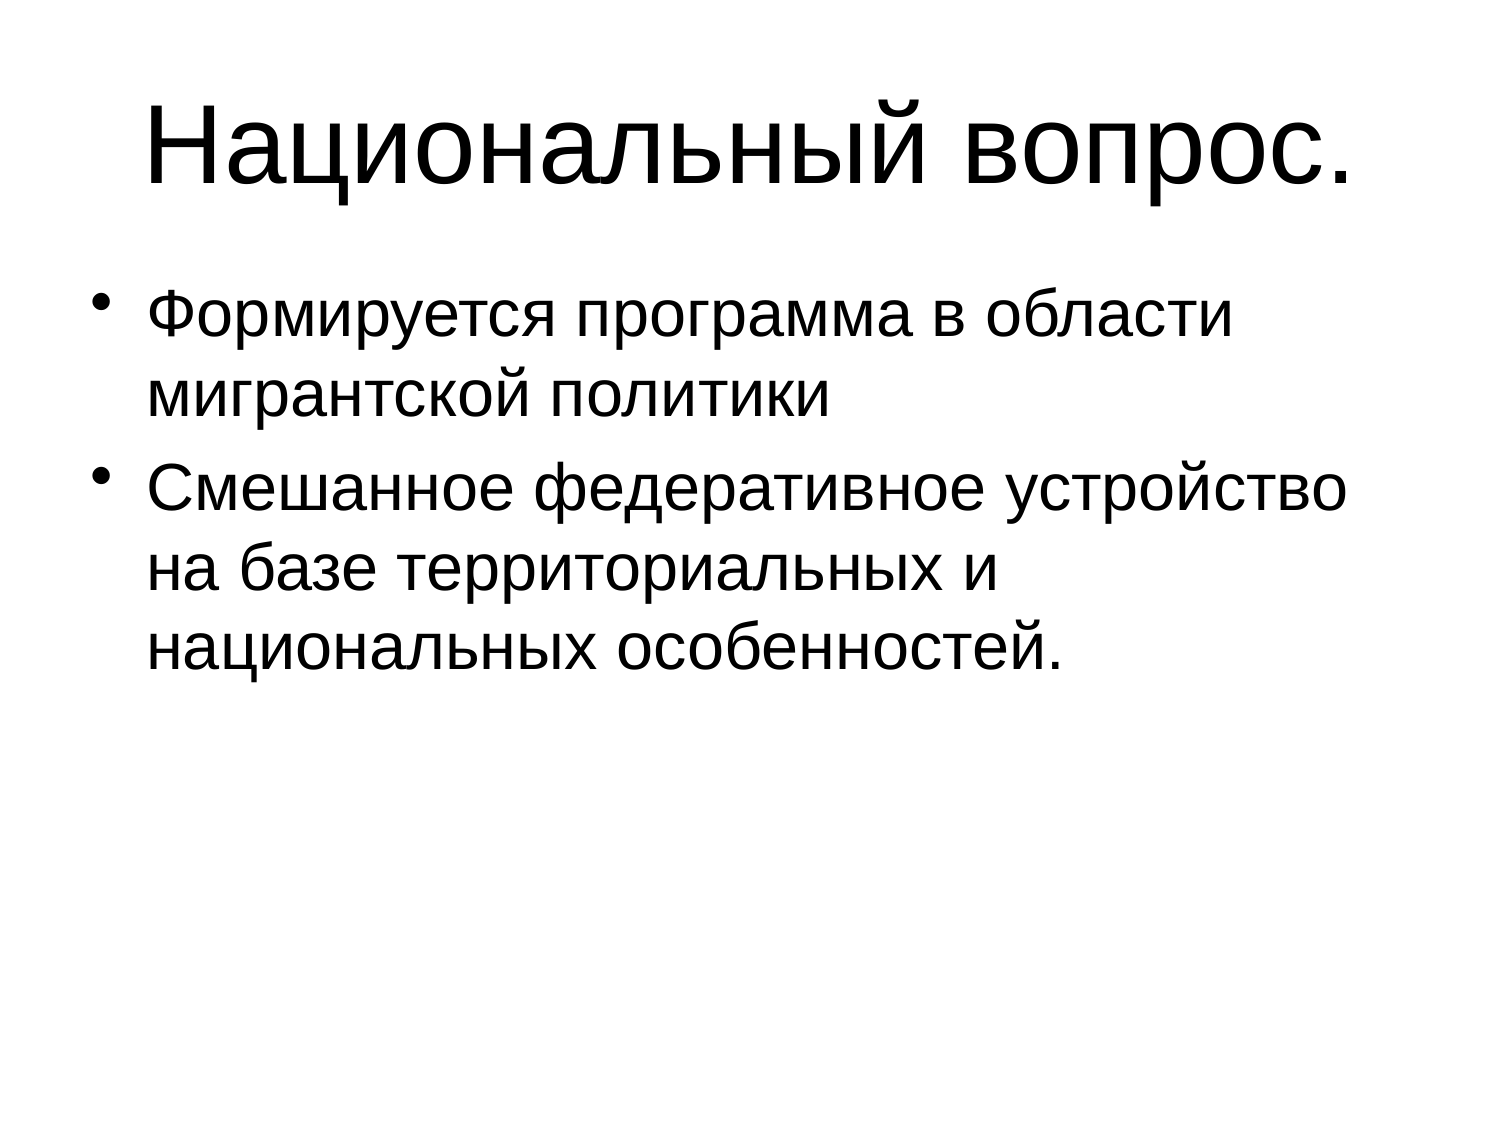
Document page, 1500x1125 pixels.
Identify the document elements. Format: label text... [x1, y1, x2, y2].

list Формируется программа в области мигрантской политики Смешанное федеративное устройство на базе территориальных и национальных особенностей. [74, 262, 1426, 1006]
title Национальный вопрос. [74, 44, 1426, 233]
